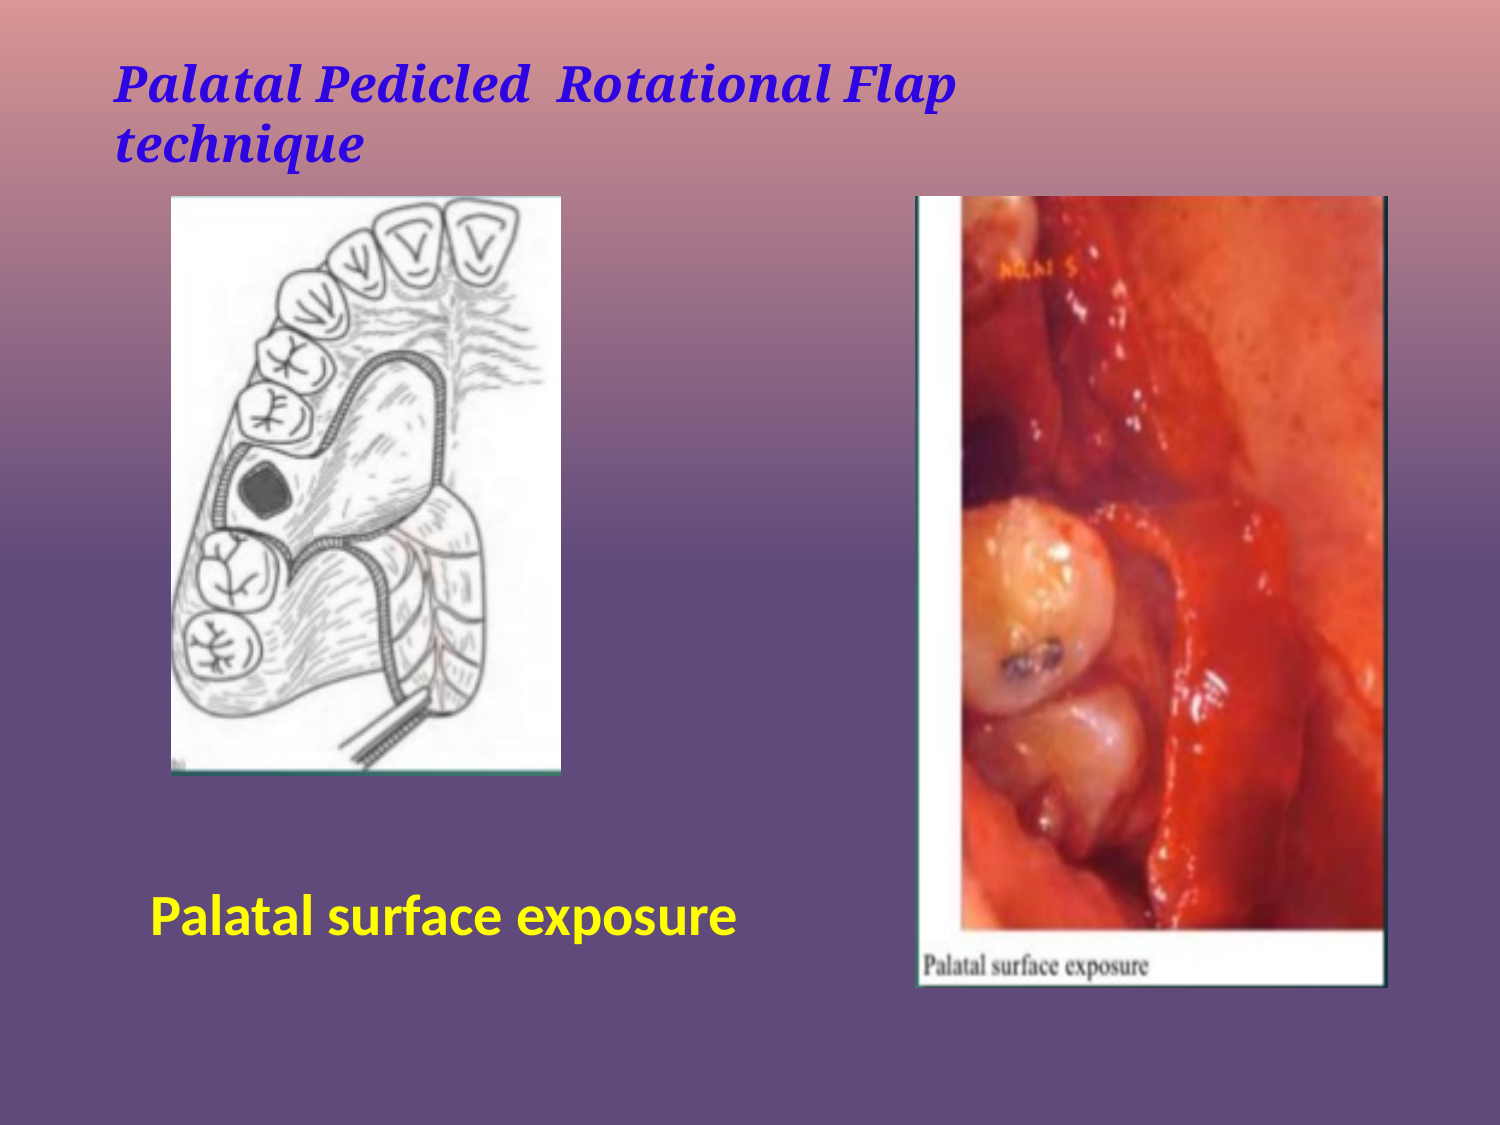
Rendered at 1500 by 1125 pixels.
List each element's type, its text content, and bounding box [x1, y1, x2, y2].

text_box Palatal Pedicled Rotational Flap technique [99, 45, 1235, 181]
picture [170, 196, 562, 776]
picture [915, 196, 1389, 988]
text_box Palatal surface exposure [135, 869, 798, 955]
